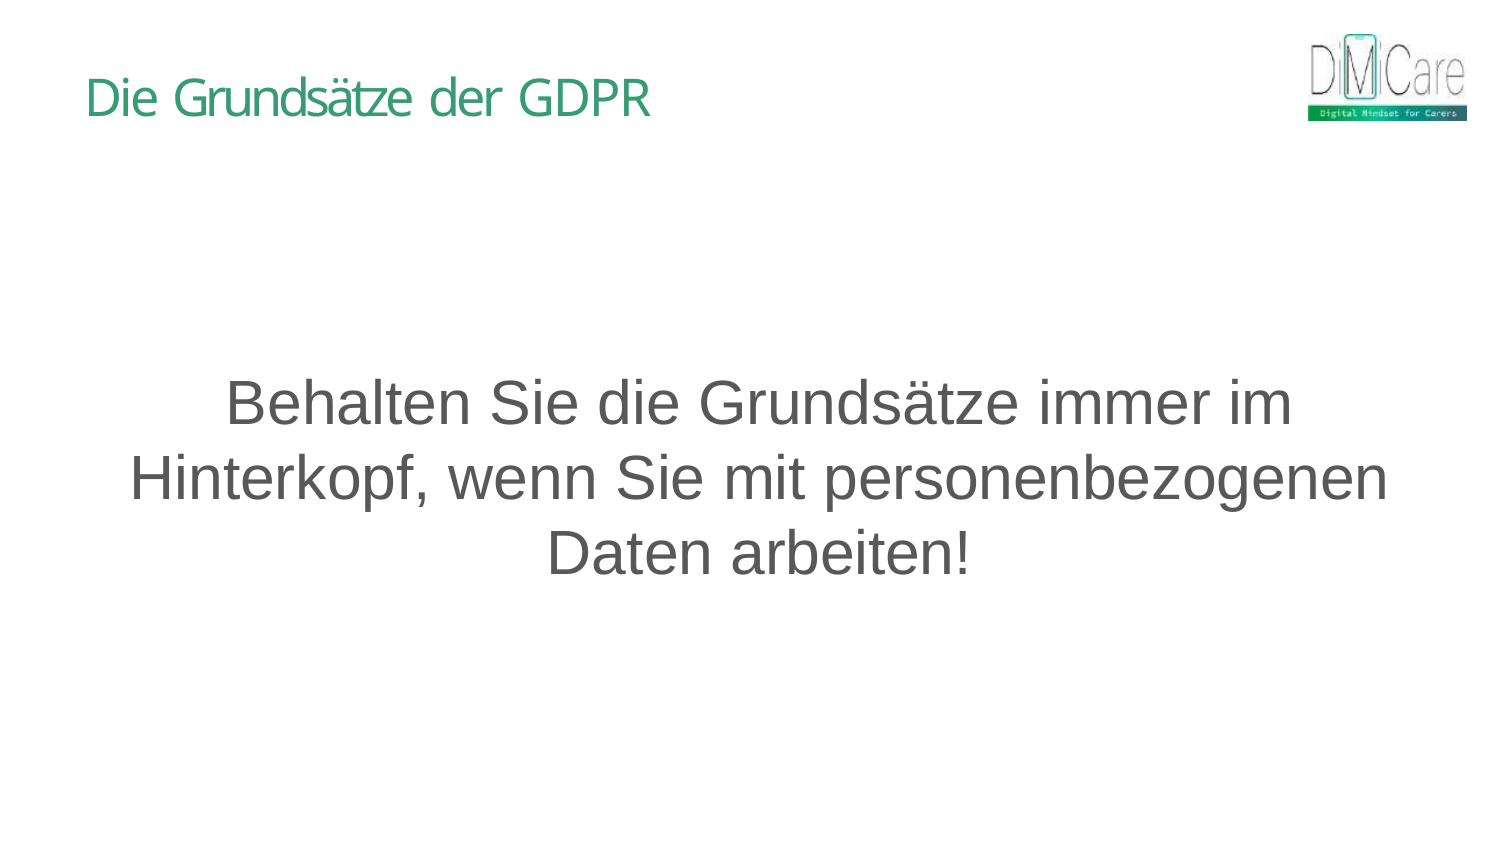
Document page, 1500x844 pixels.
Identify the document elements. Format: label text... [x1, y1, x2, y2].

text_box Die Grundsätze der GDPR [82, 62, 735, 128]
text_box Behalten Sie die Grundsätze immer im Hinterkopf, wenn Sie mit personenbezogenen Daten arbeiten! [125, 359, 1393, 587]
picture [1308, 33, 1468, 121]
